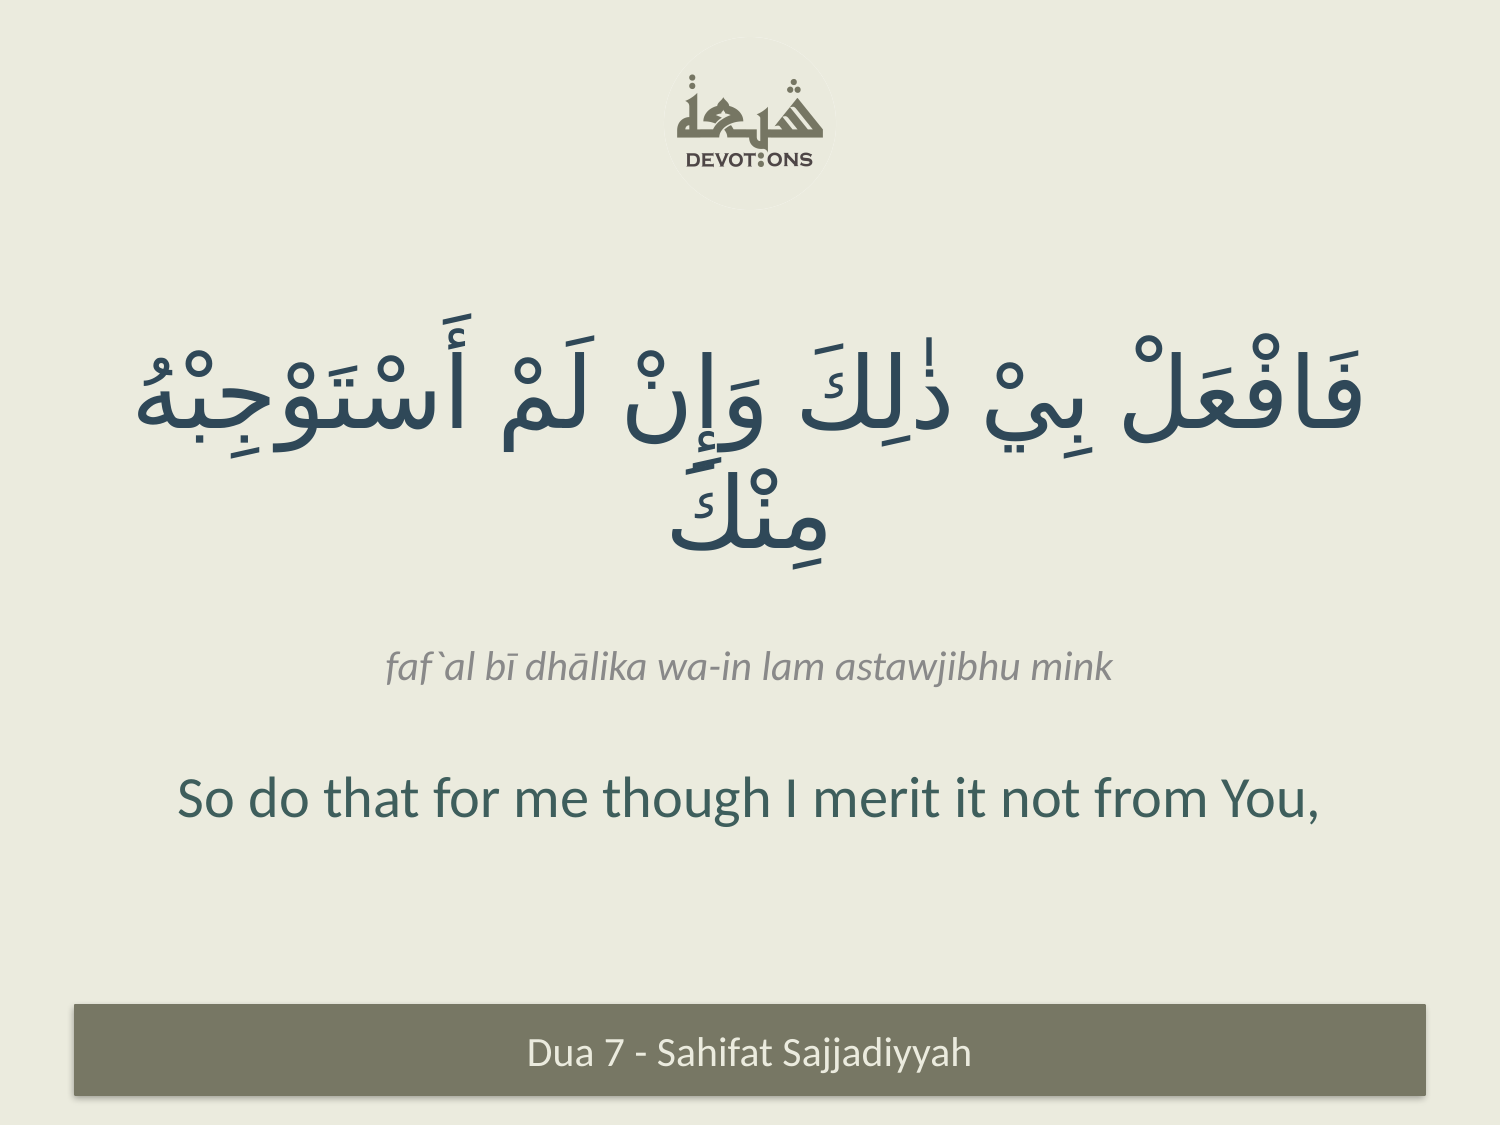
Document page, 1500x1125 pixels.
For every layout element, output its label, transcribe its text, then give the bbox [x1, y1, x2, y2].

text_box فَافْعَلْ بِيْ ذٰلِكَ وَإِنْ لَمْ أَسْتَوْجِبْهُ مِنْكَ faf`al bī dhālika wa-in lam astawjibhu mink So do that for me though I merit it not from You, [74, 321, 1425, 836]
text_box Dua 7 - Sahifat Sajjadiyyah [512, 1017, 988, 1083]
picture [656, 29, 844, 218]
text_box [74, 1004, 1426, 1096]
